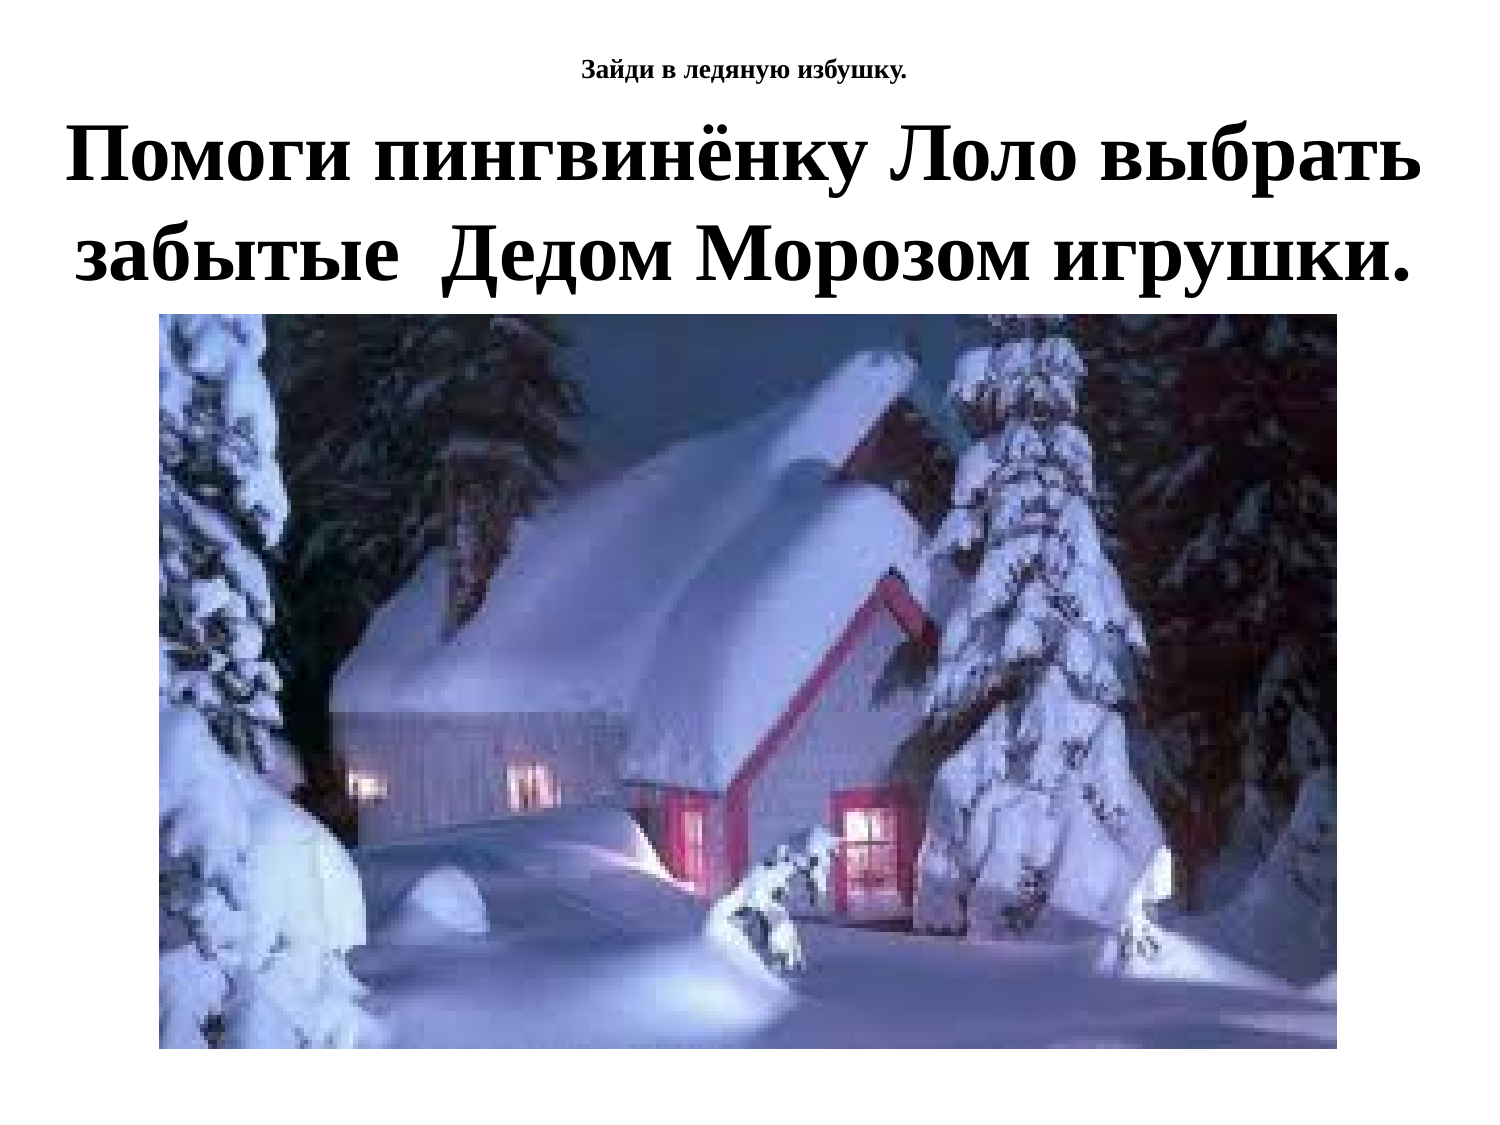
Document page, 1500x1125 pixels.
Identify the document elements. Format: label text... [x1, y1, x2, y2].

picture [159, 314, 1337, 1049]
title Зайди в ледяную избушку. [29, 42, 1459, 89]
text_box Помоги пингвинёнку Лоло выбрать забытые Дедом Морозом игрушки. [29, 89, 1459, 305]
